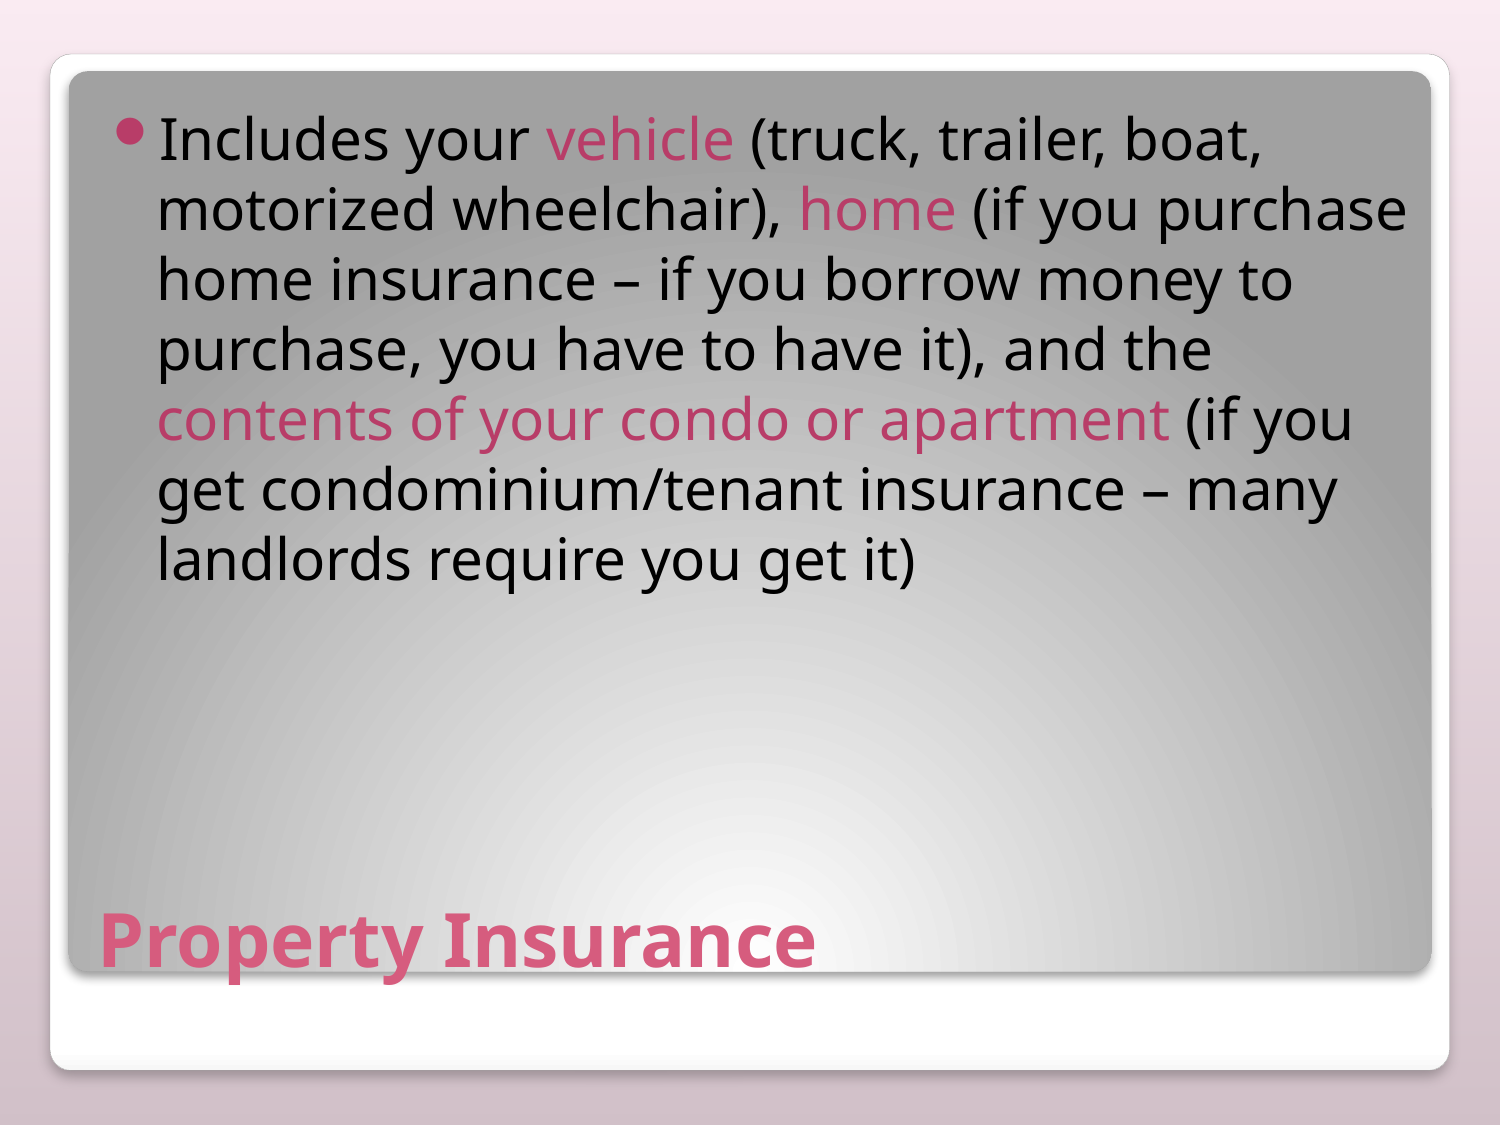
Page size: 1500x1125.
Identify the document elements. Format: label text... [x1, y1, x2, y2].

list Includes your vehicle (truck, trailer, boat, motorized wheelchair), home (if you purchase home insurance – if you borrow money to purchase, you have to have it), and the contents of your condo or apartment (if you get condominium/tenant insurance – many landlords require you get it) [82, 86, 1425, 774]
title Property Insurance [82, 817, 1425, 990]
